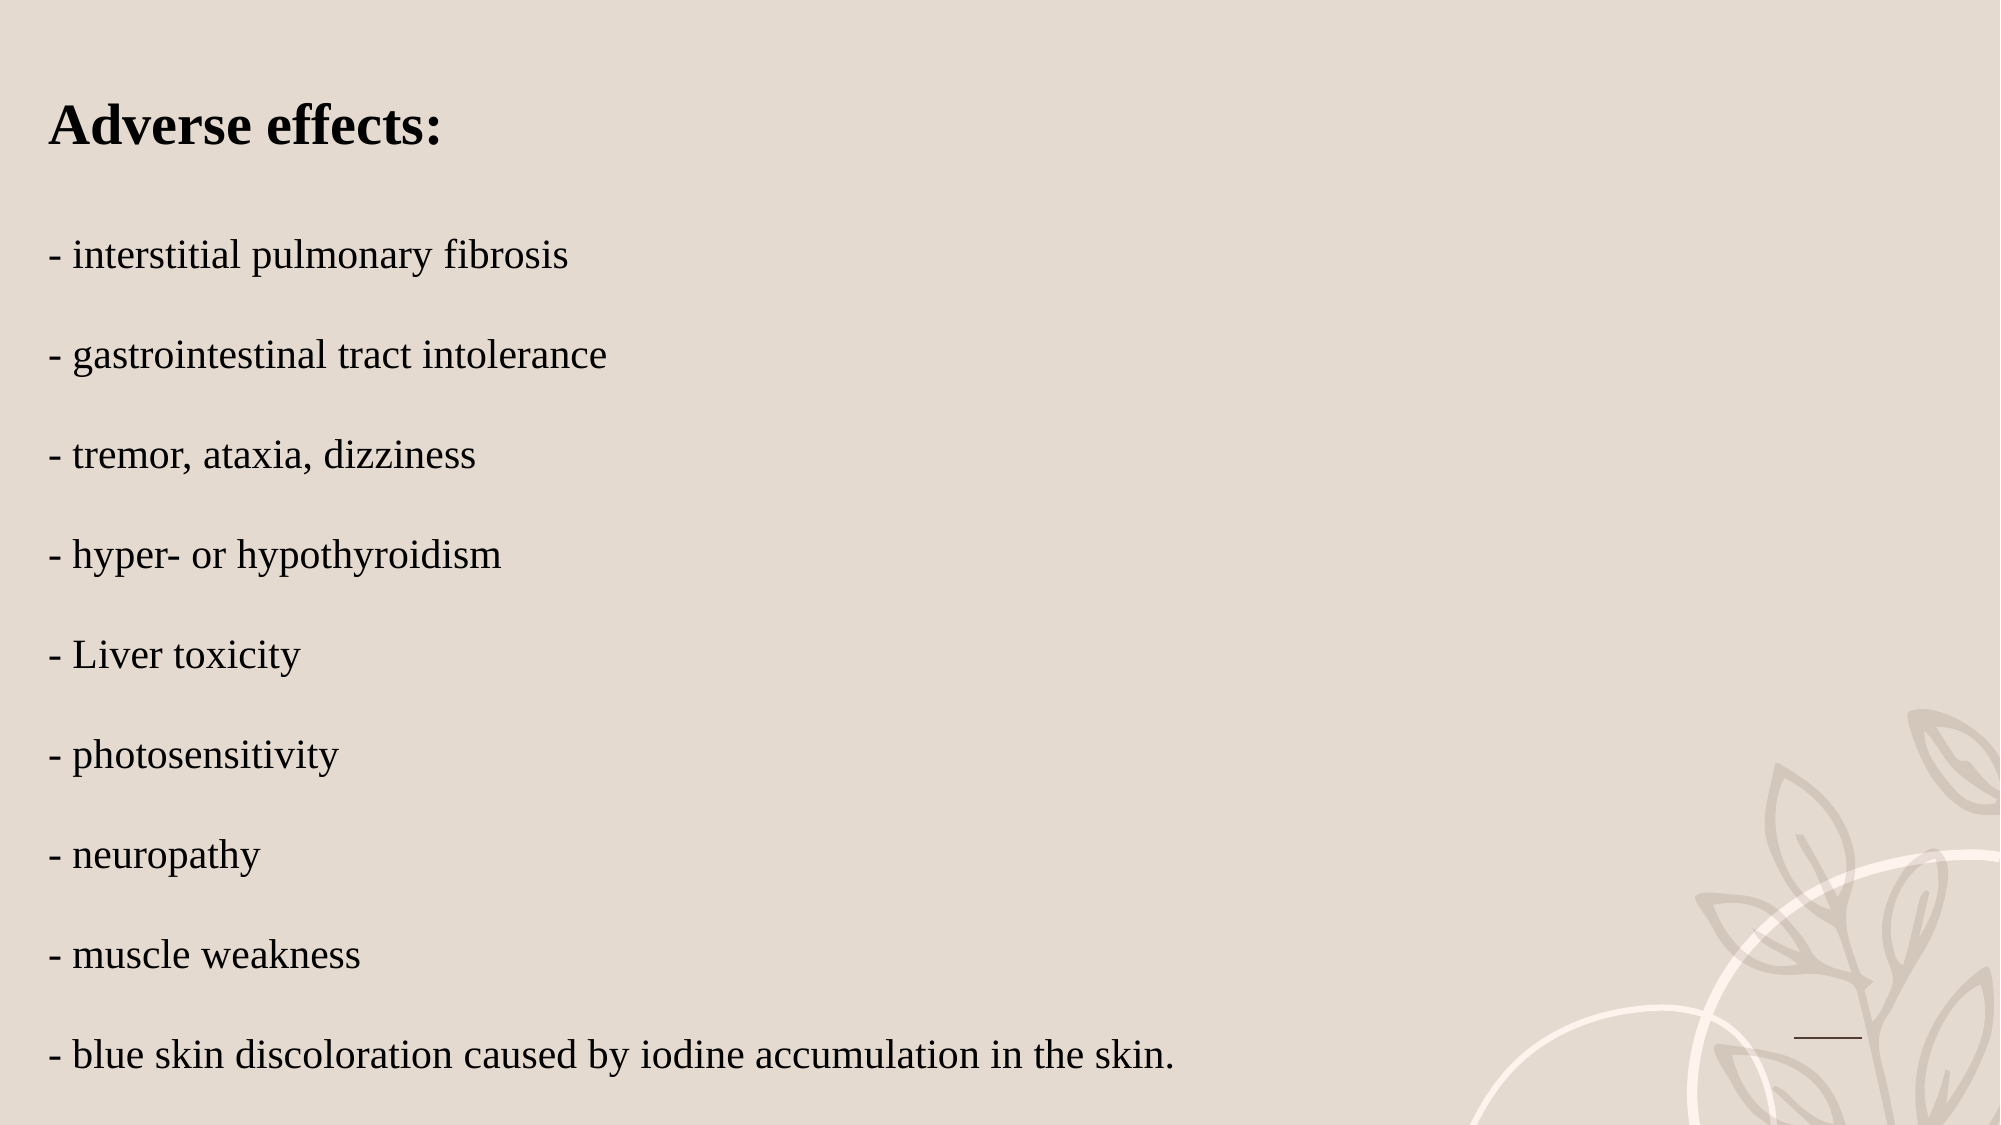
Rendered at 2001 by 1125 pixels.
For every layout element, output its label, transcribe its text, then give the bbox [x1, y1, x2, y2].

text_box Adverse effects: - interstitial pulmonary fibrosis - gastrointestinal tract intolerance - tremor, ataxia, dizziness - hyper- or hypothyroidism - Liver toxicity - photosensitivity - neuropathy - muscle weakness - blue skin discoloration caused by iodine accumulation in the skin. [40, 79, 1188, 1085]
